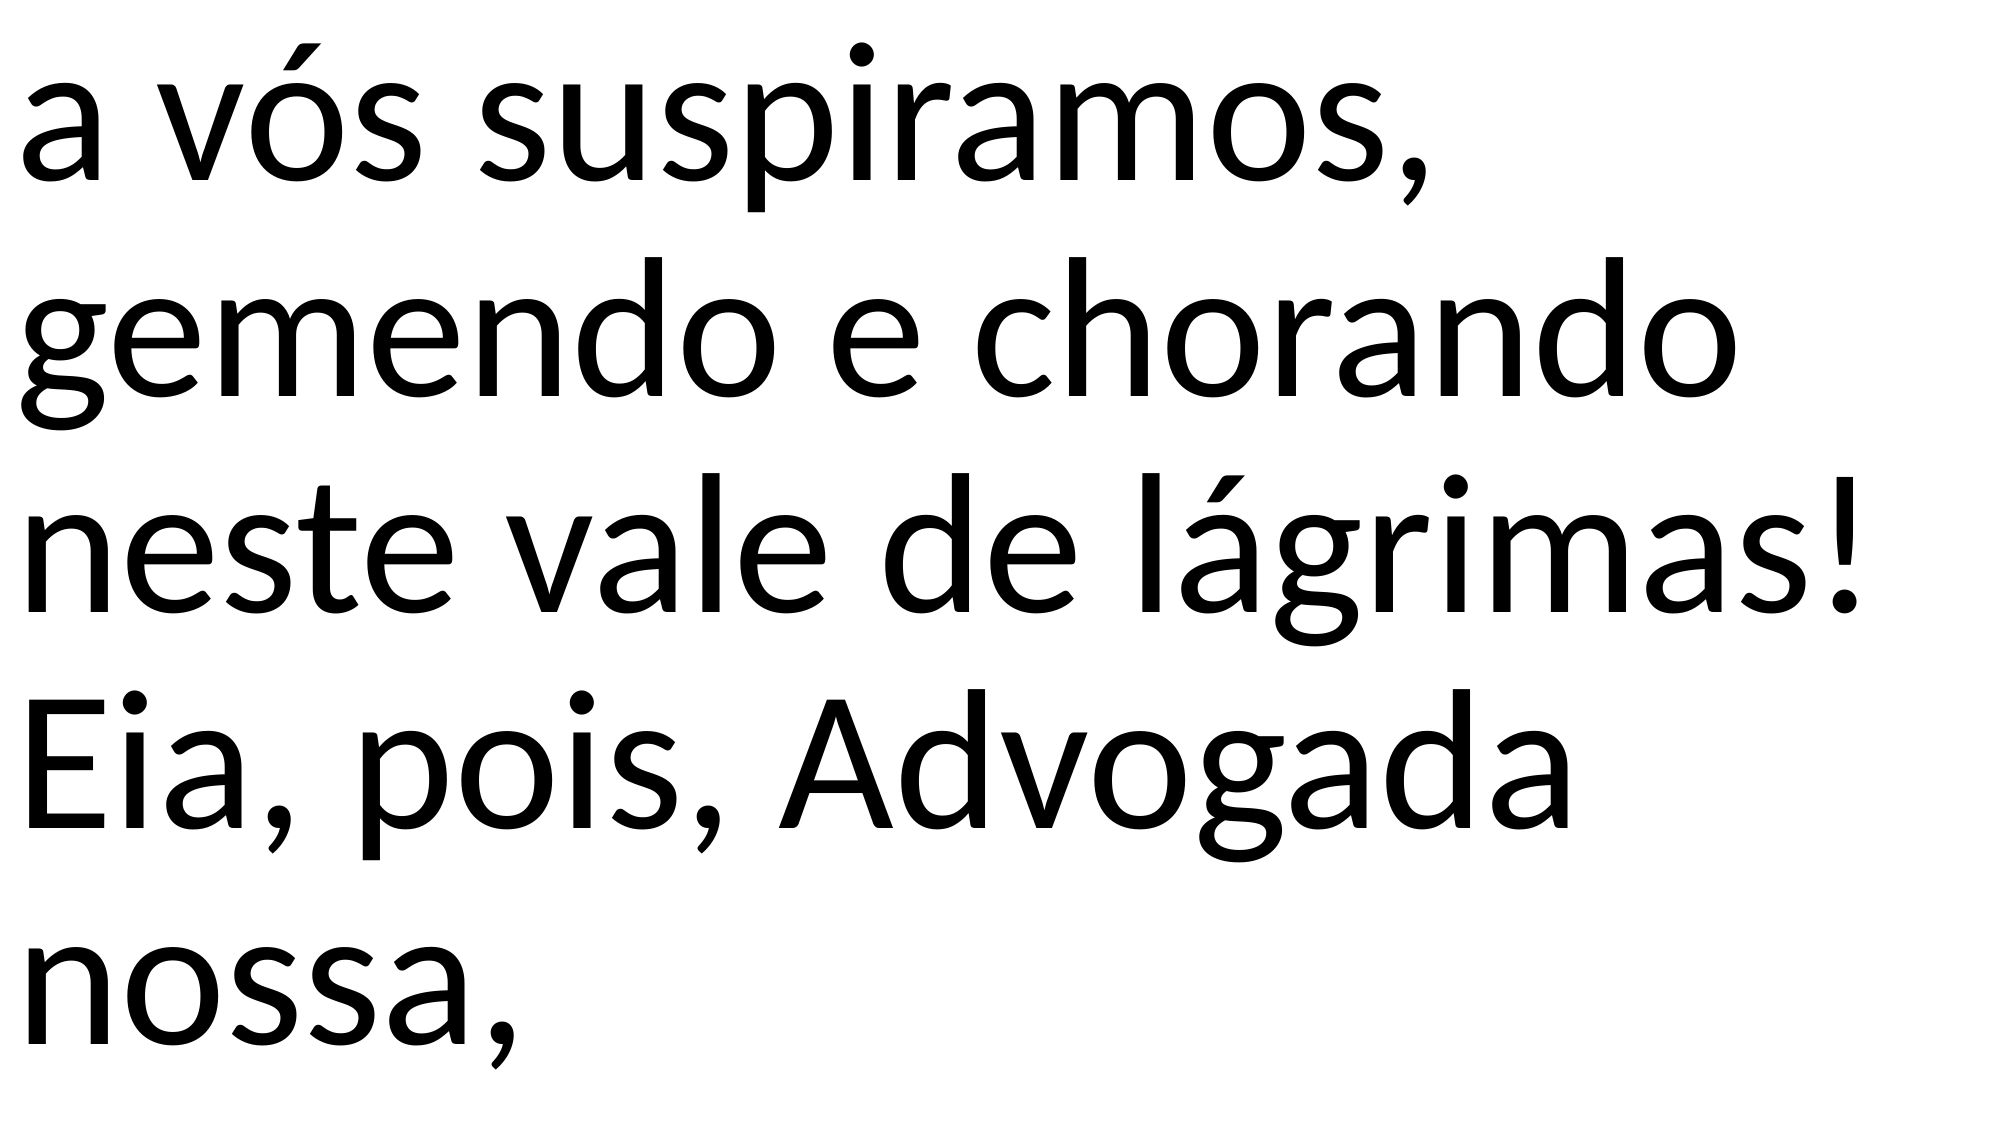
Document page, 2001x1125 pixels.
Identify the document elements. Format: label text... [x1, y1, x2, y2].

list a vós suspiramos, gemendo e chorando neste vale de lágrimas! Eia, pois, Advogada nossa, [0, 0, 2000, 1125]
